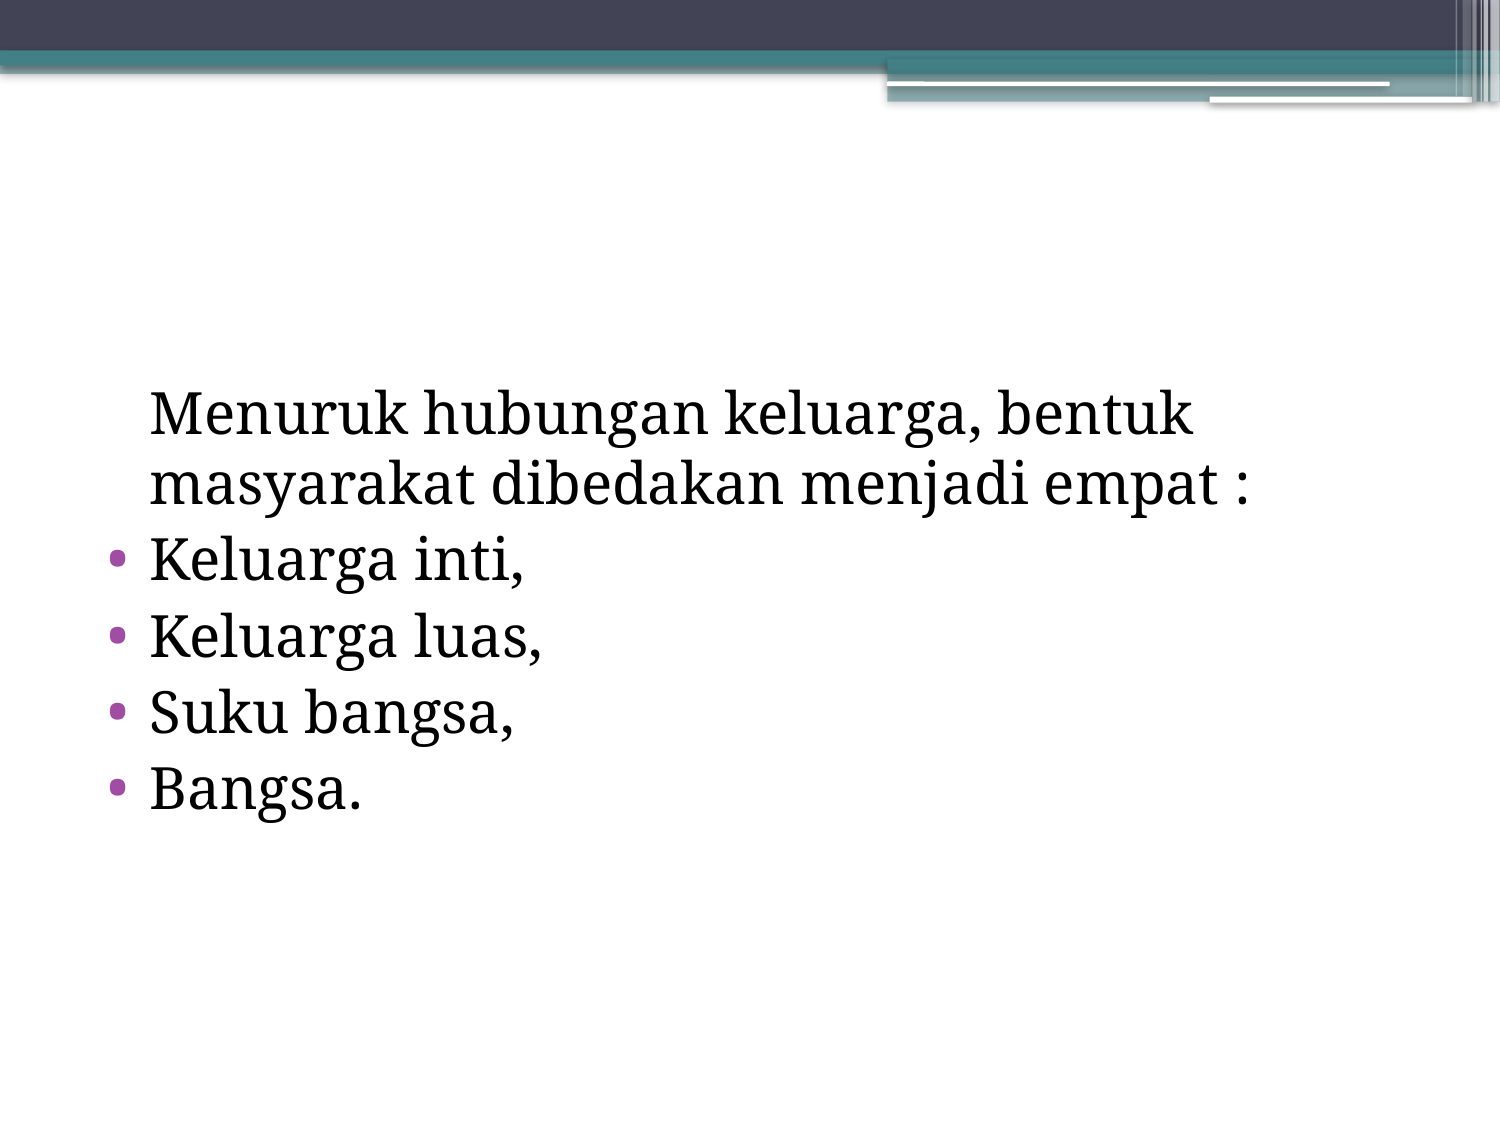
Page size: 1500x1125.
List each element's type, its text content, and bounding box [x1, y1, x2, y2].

list Menuruk hubungan keluarga, bentuk masyarakat dibedakan menjadi empat : Keluarga inti, Keluarga luas, Suku bangsa, Bangsa. [75, 368, 1425, 1079]
